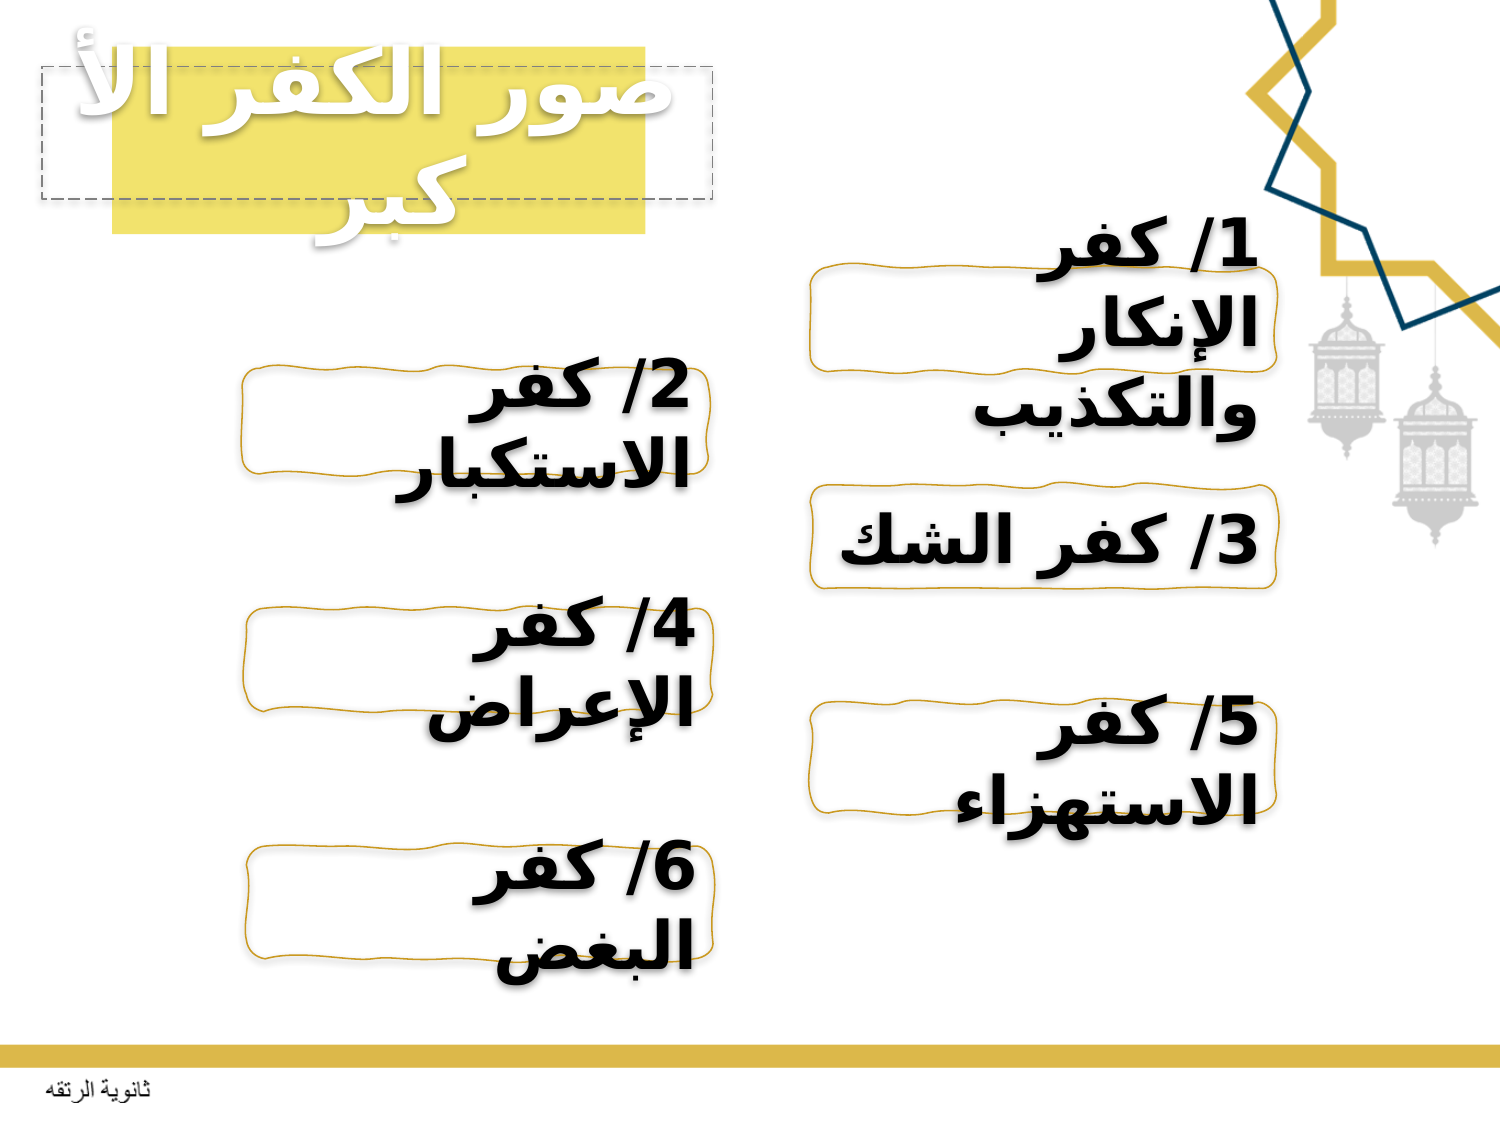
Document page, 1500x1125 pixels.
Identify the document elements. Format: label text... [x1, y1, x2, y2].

text_box 2/ كفر الاستكبار [240, 364, 712, 479]
text_box 4/ كفر الإعراض [242, 605, 715, 716]
picture [1271, 0, 1500, 323]
picture [0, 0, 1500, 1125]
text_box [112, 46, 646, 64]
text_box 5/ كفر الاستهزاء [807, 697, 1278, 817]
text_box صور الكفر الأ كبر [41, 66, 713, 200]
text_box 1/ كفر الإنكار والتكذيب [809, 262, 1279, 376]
text_box [112, 207, 646, 235]
text_box 3/ كفر الشك [809, 481, 1280, 590]
text_box 6/ كفر البغض [244, 842, 716, 964]
